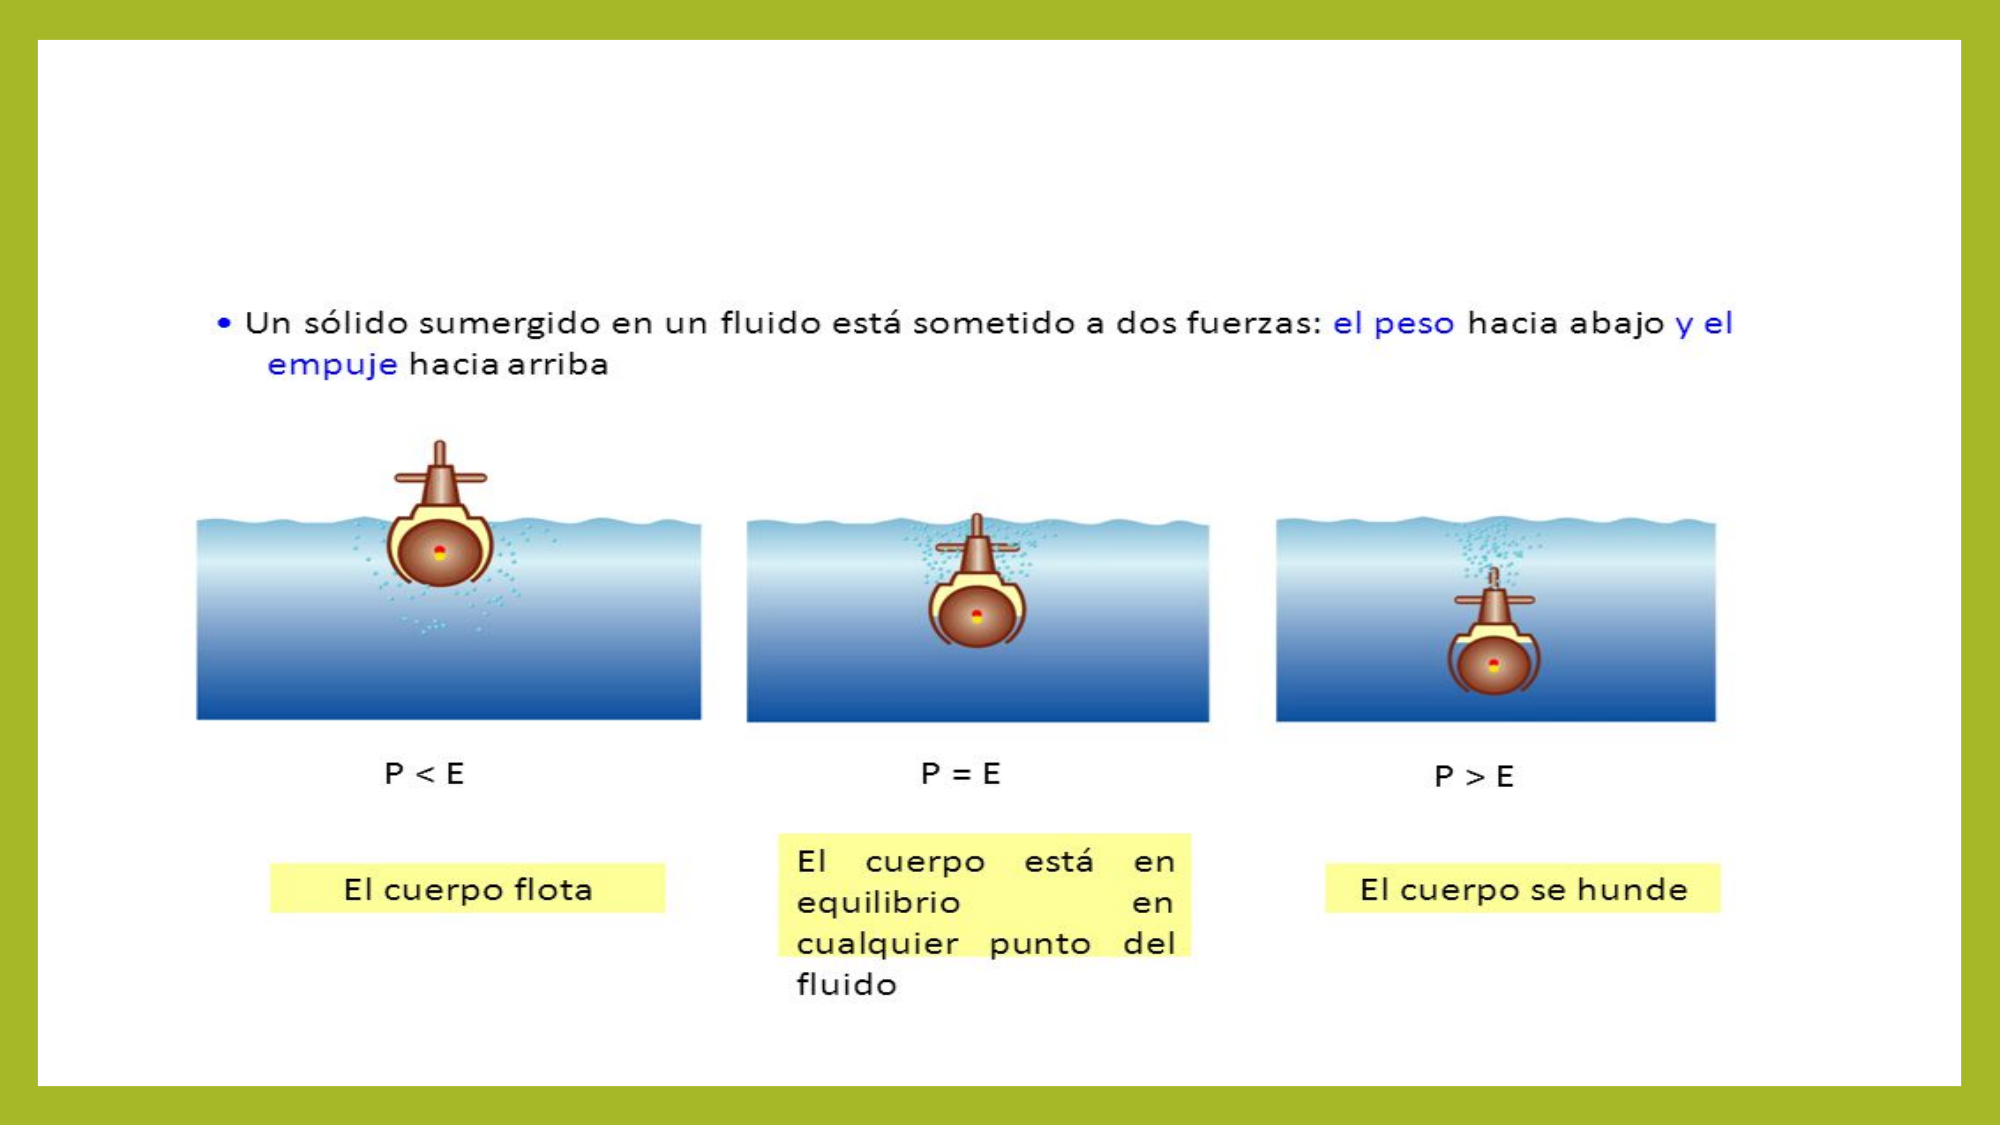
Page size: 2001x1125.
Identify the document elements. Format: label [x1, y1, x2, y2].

picture [125, 62, 1820, 1084]
